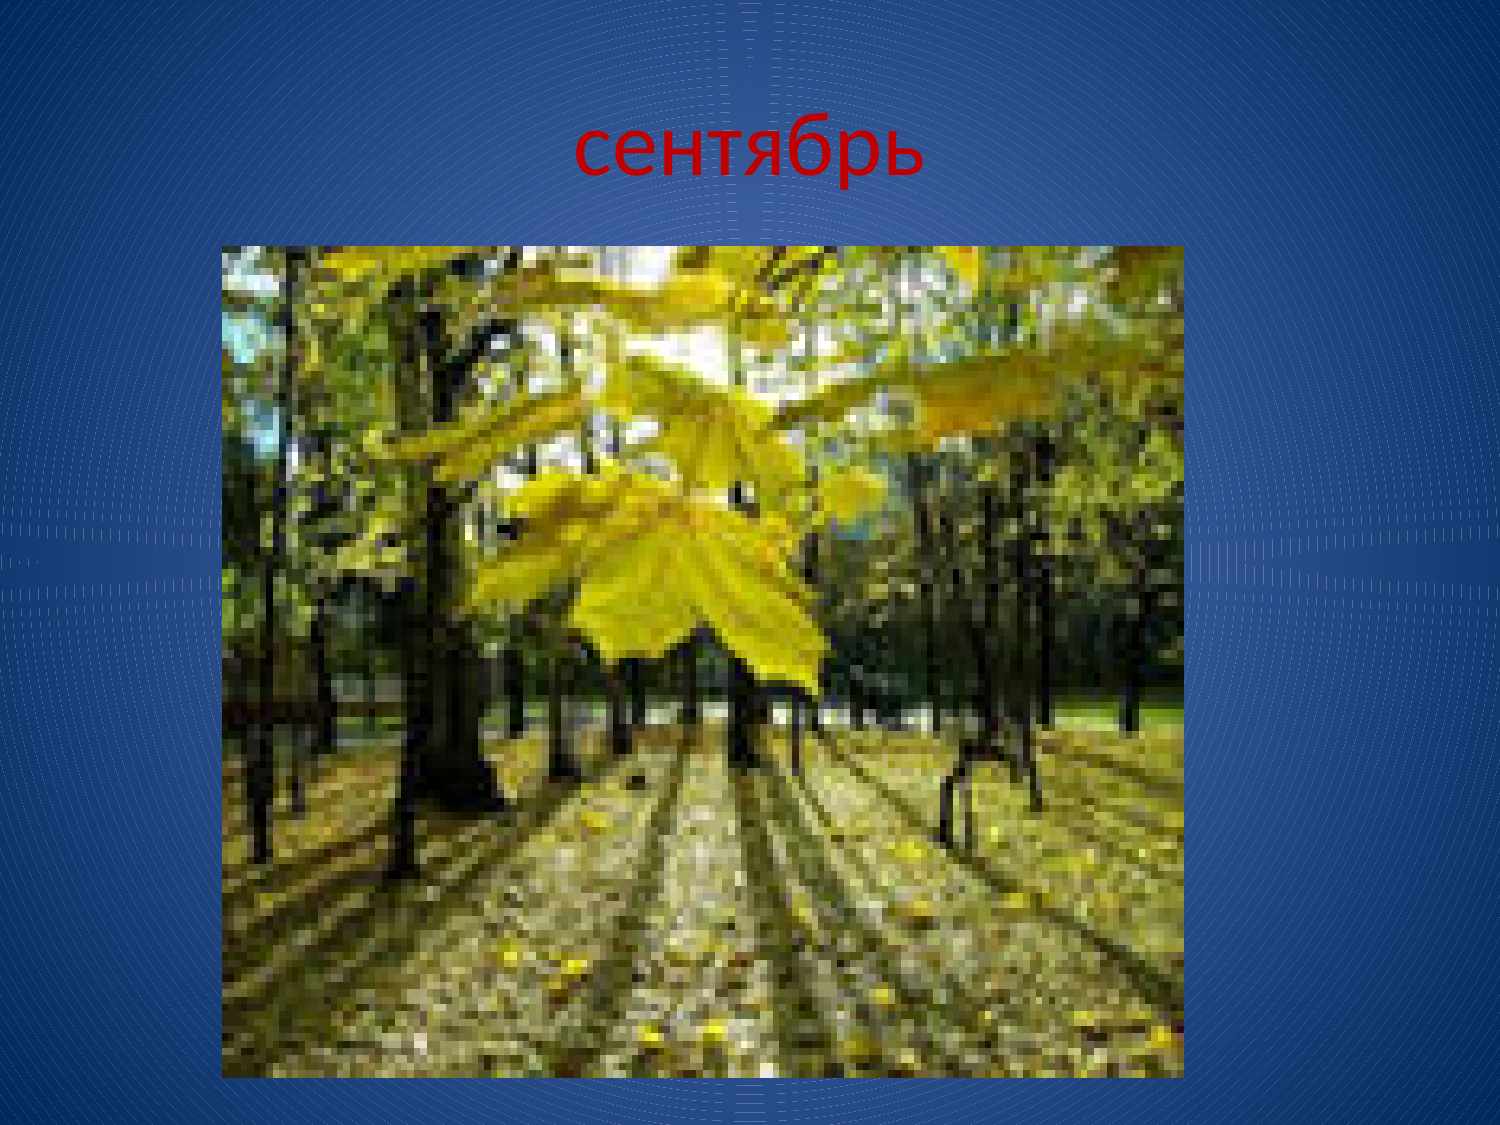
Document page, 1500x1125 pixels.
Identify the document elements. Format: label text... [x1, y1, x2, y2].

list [222, 245, 1184, 1079]
title сентябрь [75, 45, 1425, 233]
